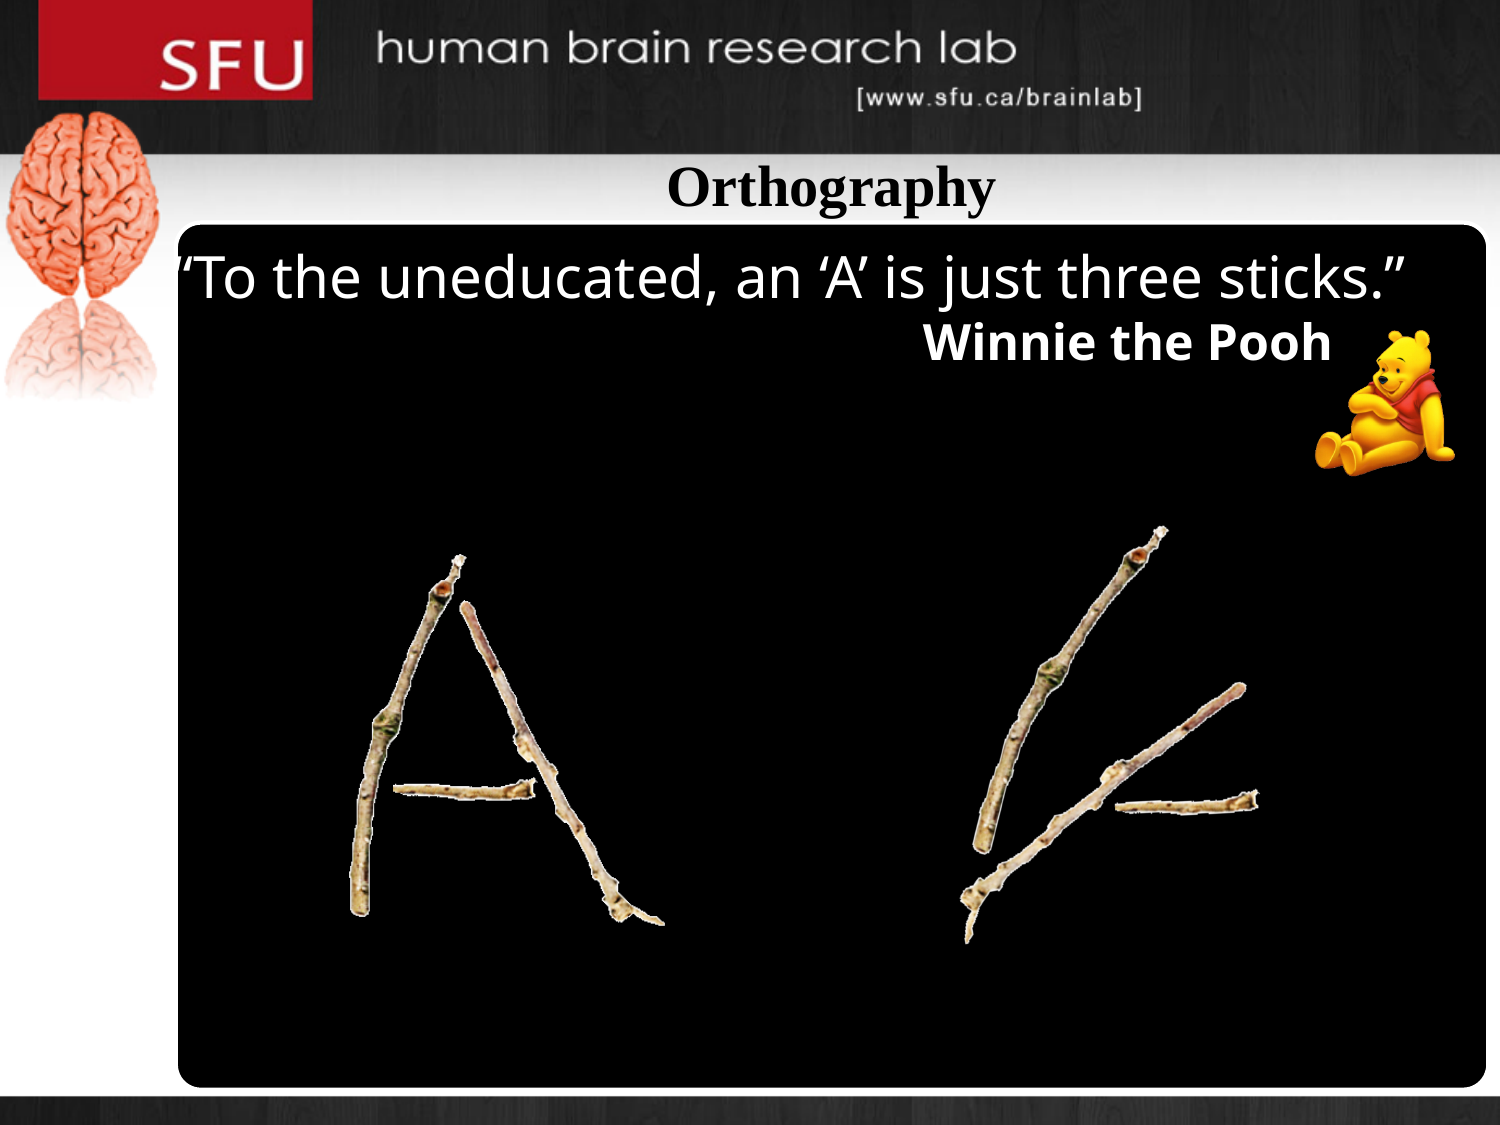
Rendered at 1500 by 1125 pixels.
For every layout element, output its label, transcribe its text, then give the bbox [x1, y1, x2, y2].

text_box [173, 220, 1491, 1092]
picture [0, 0, 1500, 1125]
text_box Orthography [651, 140, 1013, 226]
text_box “To the uneducated, an ‘A’ is just three sticks.” Winnie the Pooh [158, 233, 1421, 379]
